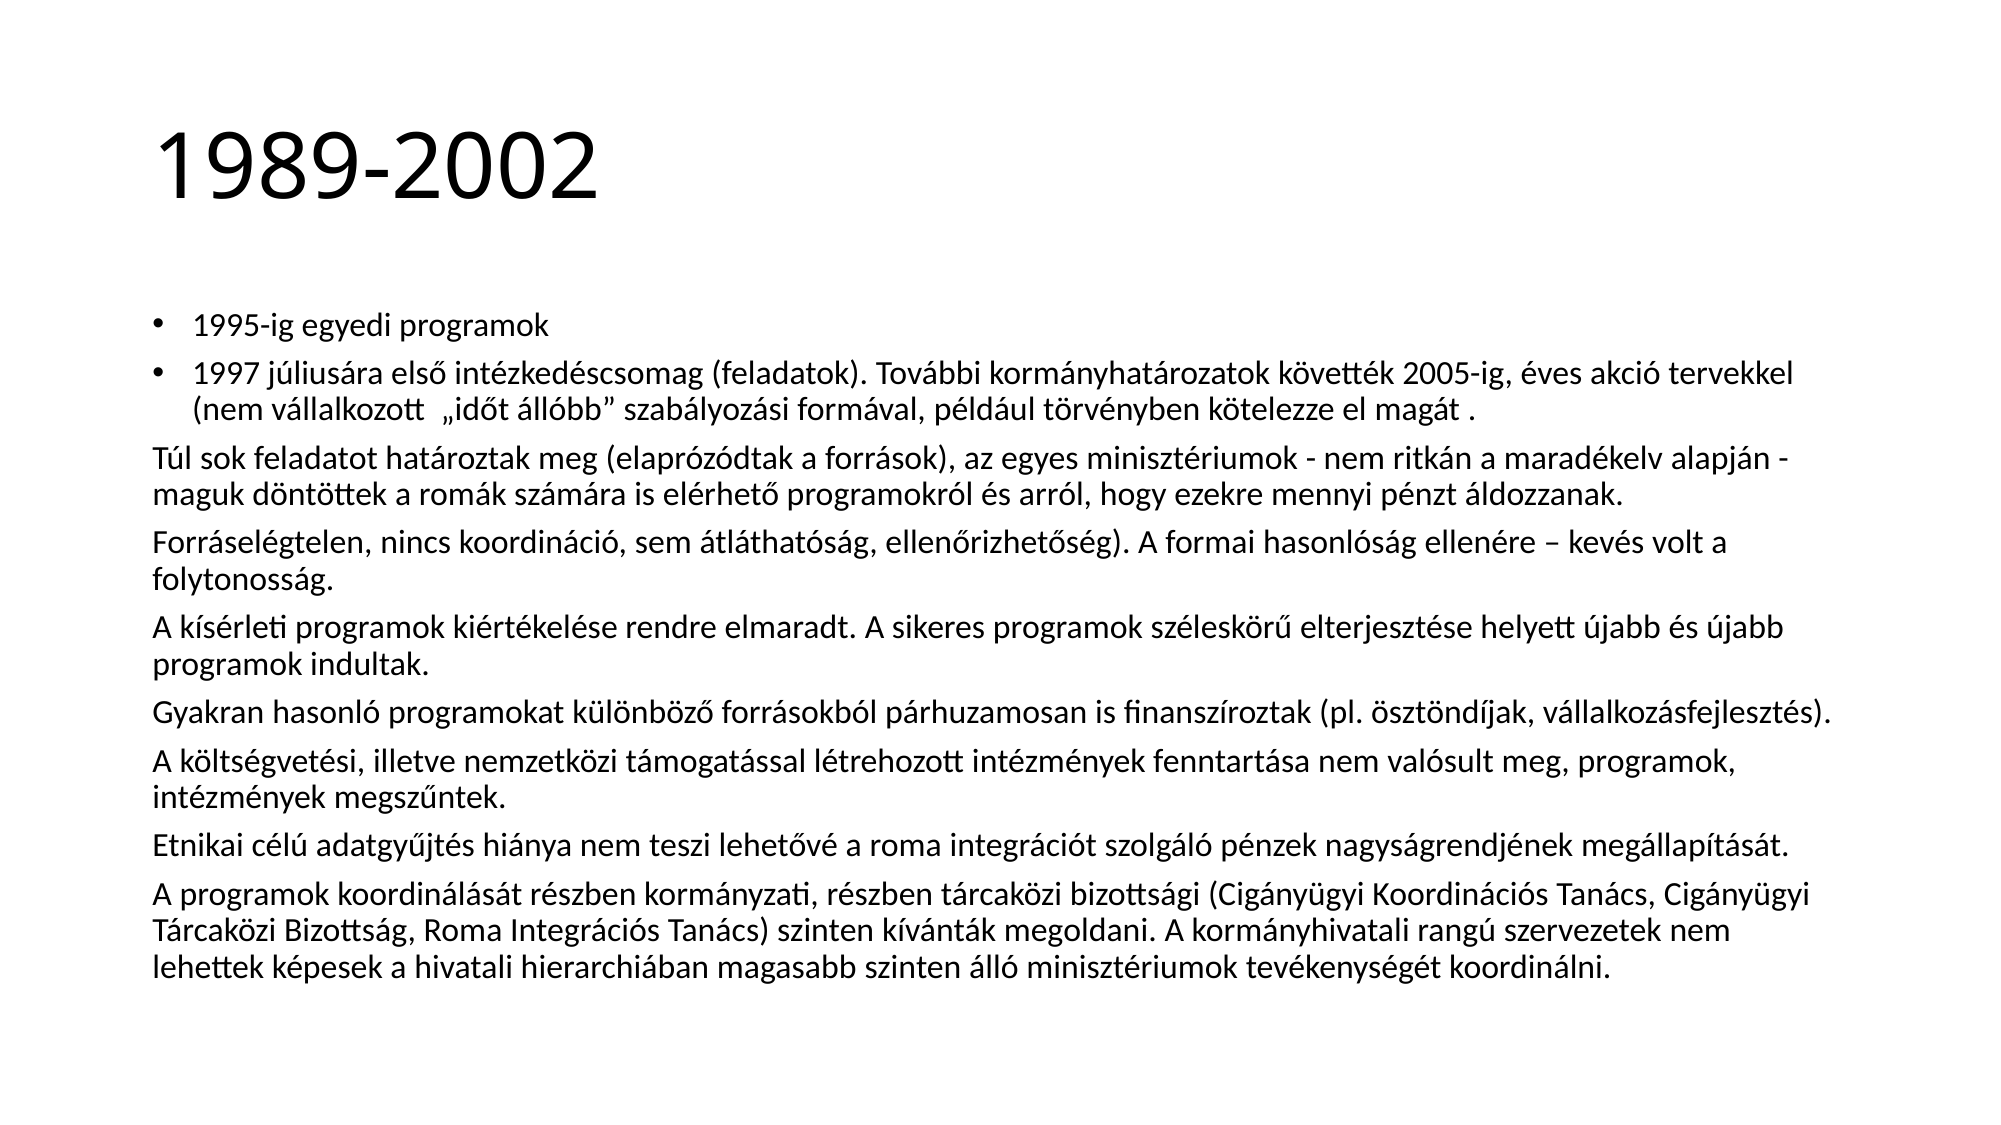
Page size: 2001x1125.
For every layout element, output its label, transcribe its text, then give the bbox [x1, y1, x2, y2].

list 1995-ig egyedi programok 1997 júliusára első intézkedéscsomag (feladatok). További kormányhatározatok követték 2005-ig, éves akció tervekkel (nem vállalkozott „időt állóbb” szabályozási formával, például törvényben kötelezze el magát . Túl sok feladatot határoztak meg (elaprózódtak a források), az egyes minisztériumok - nem ritkán a maradékelv alapján - maguk döntöttek a romák számára is elérhető programokról és arról, hogy ezekre mennyi pénzt áldozzanak. Forráselégtelen, nincs koordináció, sem átláthatóság, ellenőrizhetőség). A formai hasonlóság ellenére – kevés volt a folytonosság. A kísérleti programok kiértékelése rendre elmaradt. A sikeres programok széleskörű elterjesztése helyett újabb és újabb programok indultak. Gyakran hasonló programokat különböző forrásokból párhuzamosan is finanszíroztak (pl. ösztöndíjak, vállalkozásfejlesztés). A költségvetési, illetve nemzetközi támogatással létrehozott intézmények fenntartása nem valósult meg, programok, intézmények megszűntek. Etnikai célú adatgyűjtés hiánya nem teszi lehetővé a roma integrációt szolgáló pénzek nagyságrendjének megállapítását. A programok koordinálását részben kormányzati, részben tárcaközi bizottsági (Cigányügyi Koordinációs Tanács, Cigányügyi Tárcaközi Bizottság, Roma Integrációs Tanács) szinten kívánták megoldani. A kormányhivatali rangú szervezetek nem lehettek képesek a hivatali hierarchiában magasabb szinten álló minisztériumok tevékenységét koordinálni. [137, 299, 1863, 1014]
title 1989-2002 [137, 59, 1863, 278]
